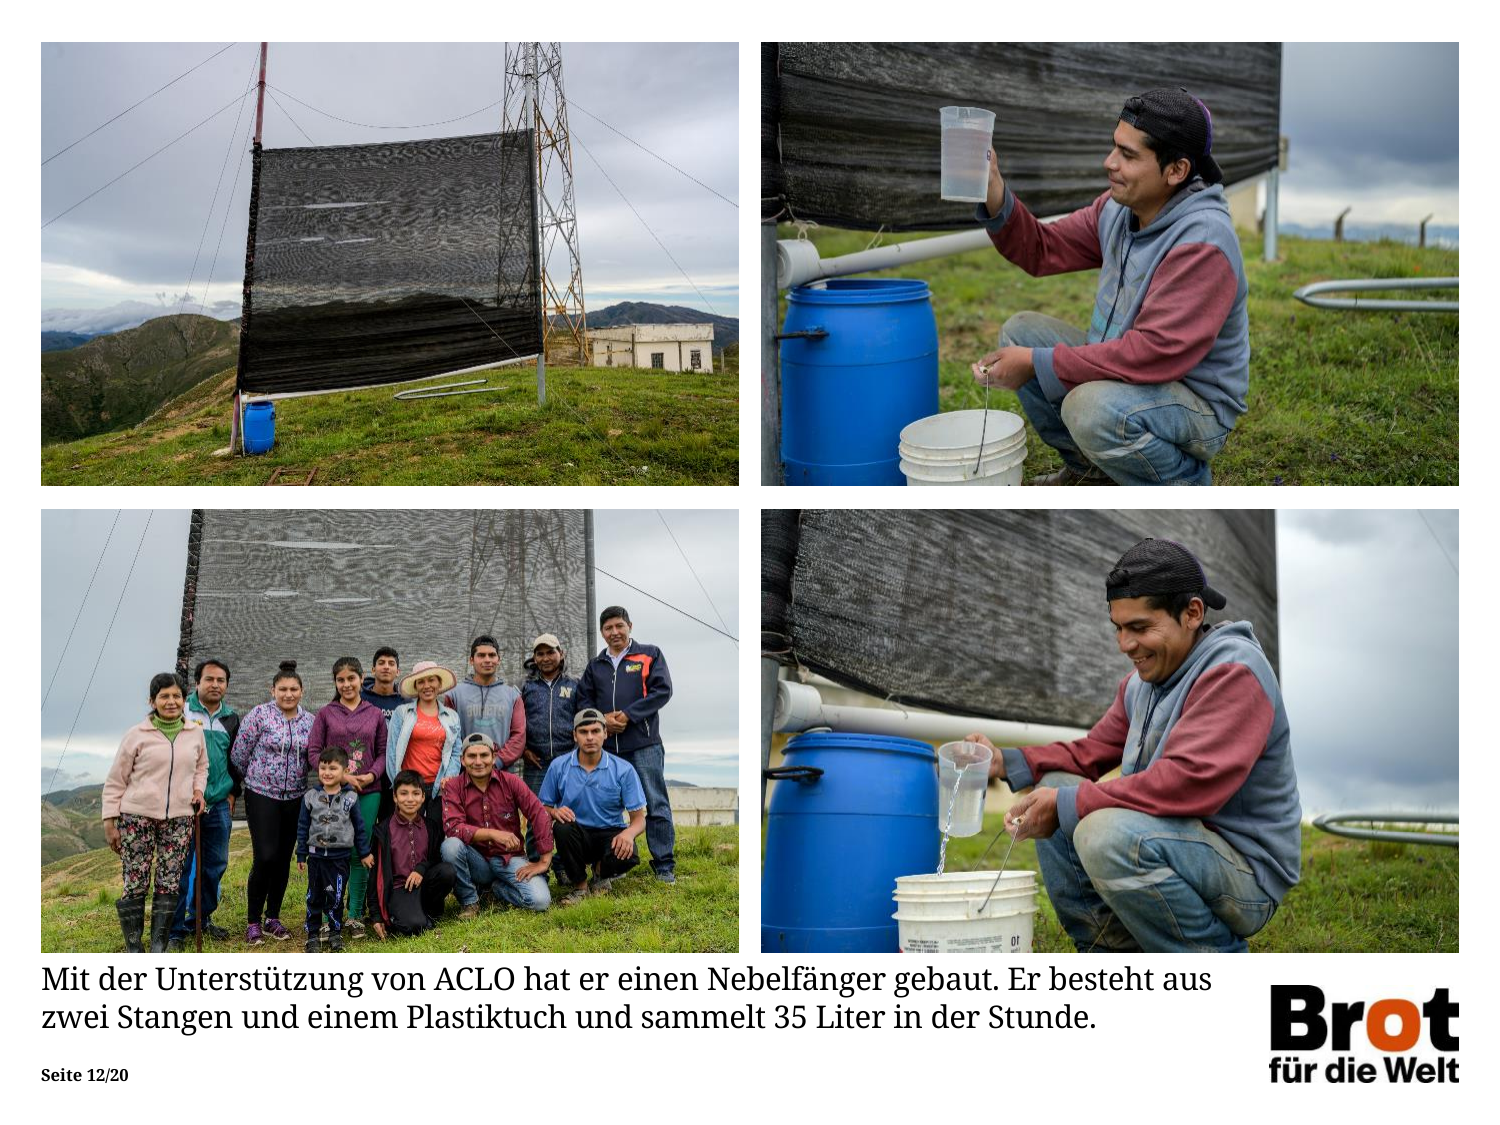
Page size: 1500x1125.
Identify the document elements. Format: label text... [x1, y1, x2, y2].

picture [40, 509, 739, 953]
text_box Mit der Unterstützung von ACLO hat er einen Nebelfänger gebaut. Er besteht aus zwei Stangen und einem Plastiktuch und sammelt 35 Liter in der Stunde. [41, 952, 1276, 1042]
picture [1269, 985, 1459, 1083]
picture [40, 42, 739, 486]
picture [761, 42, 1460, 486]
picture [761, 509, 1460, 953]
